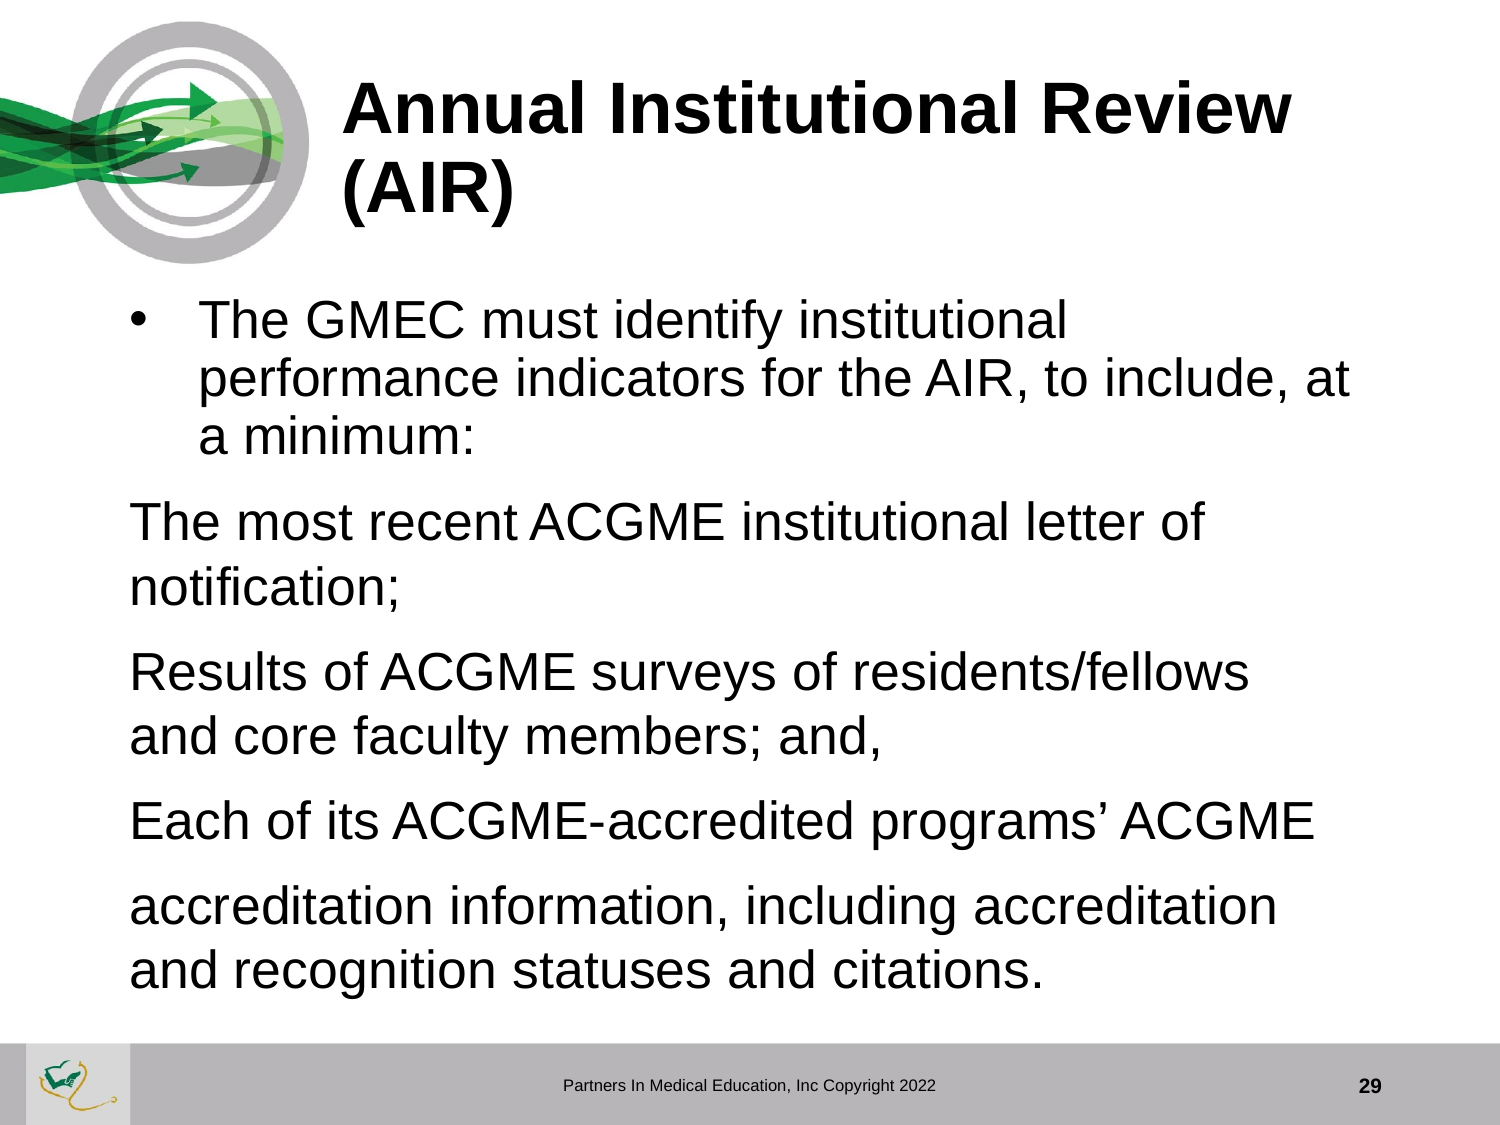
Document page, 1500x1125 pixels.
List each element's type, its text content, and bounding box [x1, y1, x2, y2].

footer Partners In Medical Education, Inc Copyright 2022 [496, 1055, 1004, 1116]
picture [0, 0, 1500, 1125]
title Annual Institutional Review (AIR) [326, 40, 1397, 258]
slide_number 29 [1059, 1055, 1397, 1116]
list The GMEC must identify institutional performance indicators for the AIR, to include, at a minimum: The most recent ACGME institutional letter of notification; Results of ACGME surveys of residents/fellows and core faculty members; and, Each of its ACGME-accredited programs’ ACGME accreditation information, including accreditation and recognition statuses and citations. [103, 285, 1397, 1014]
